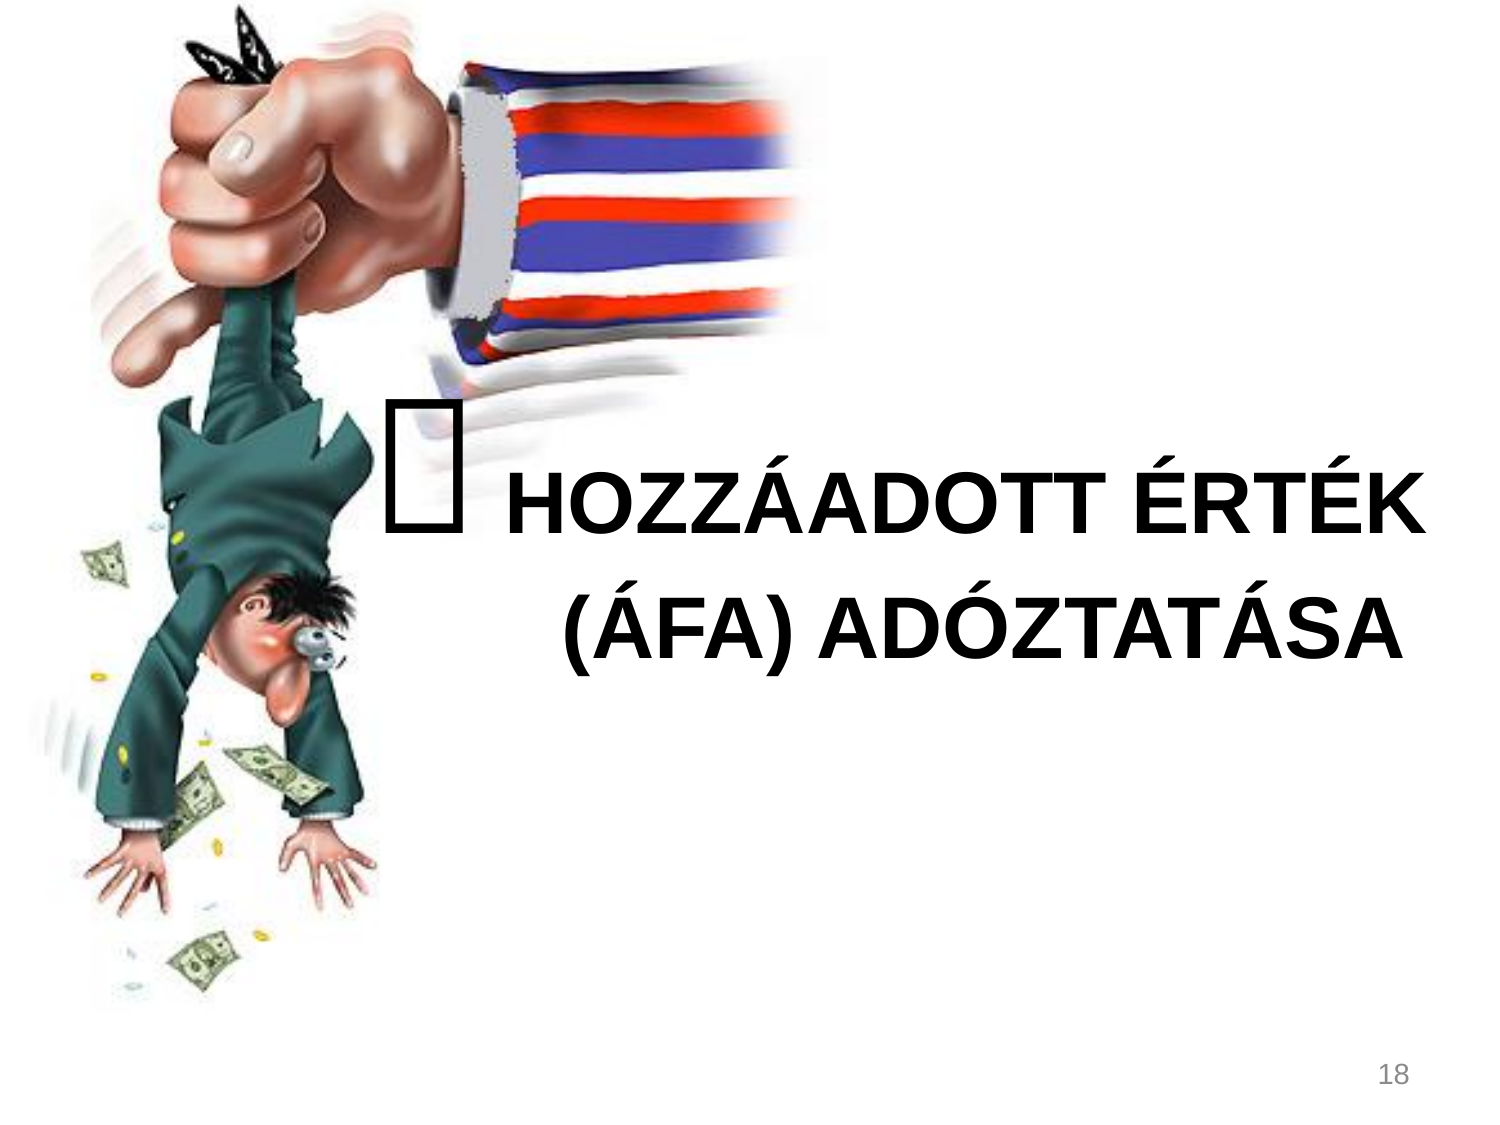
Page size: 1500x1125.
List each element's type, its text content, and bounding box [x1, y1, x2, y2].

text_box  HOZZÁADOTT ÉRTÉK (ÁFA) ADÓZTATÁSA [841, 338, 1500, 528]
slide_number 18 [1074, 1042, 1425, 1103]
picture [17, 0, 836, 1014]
